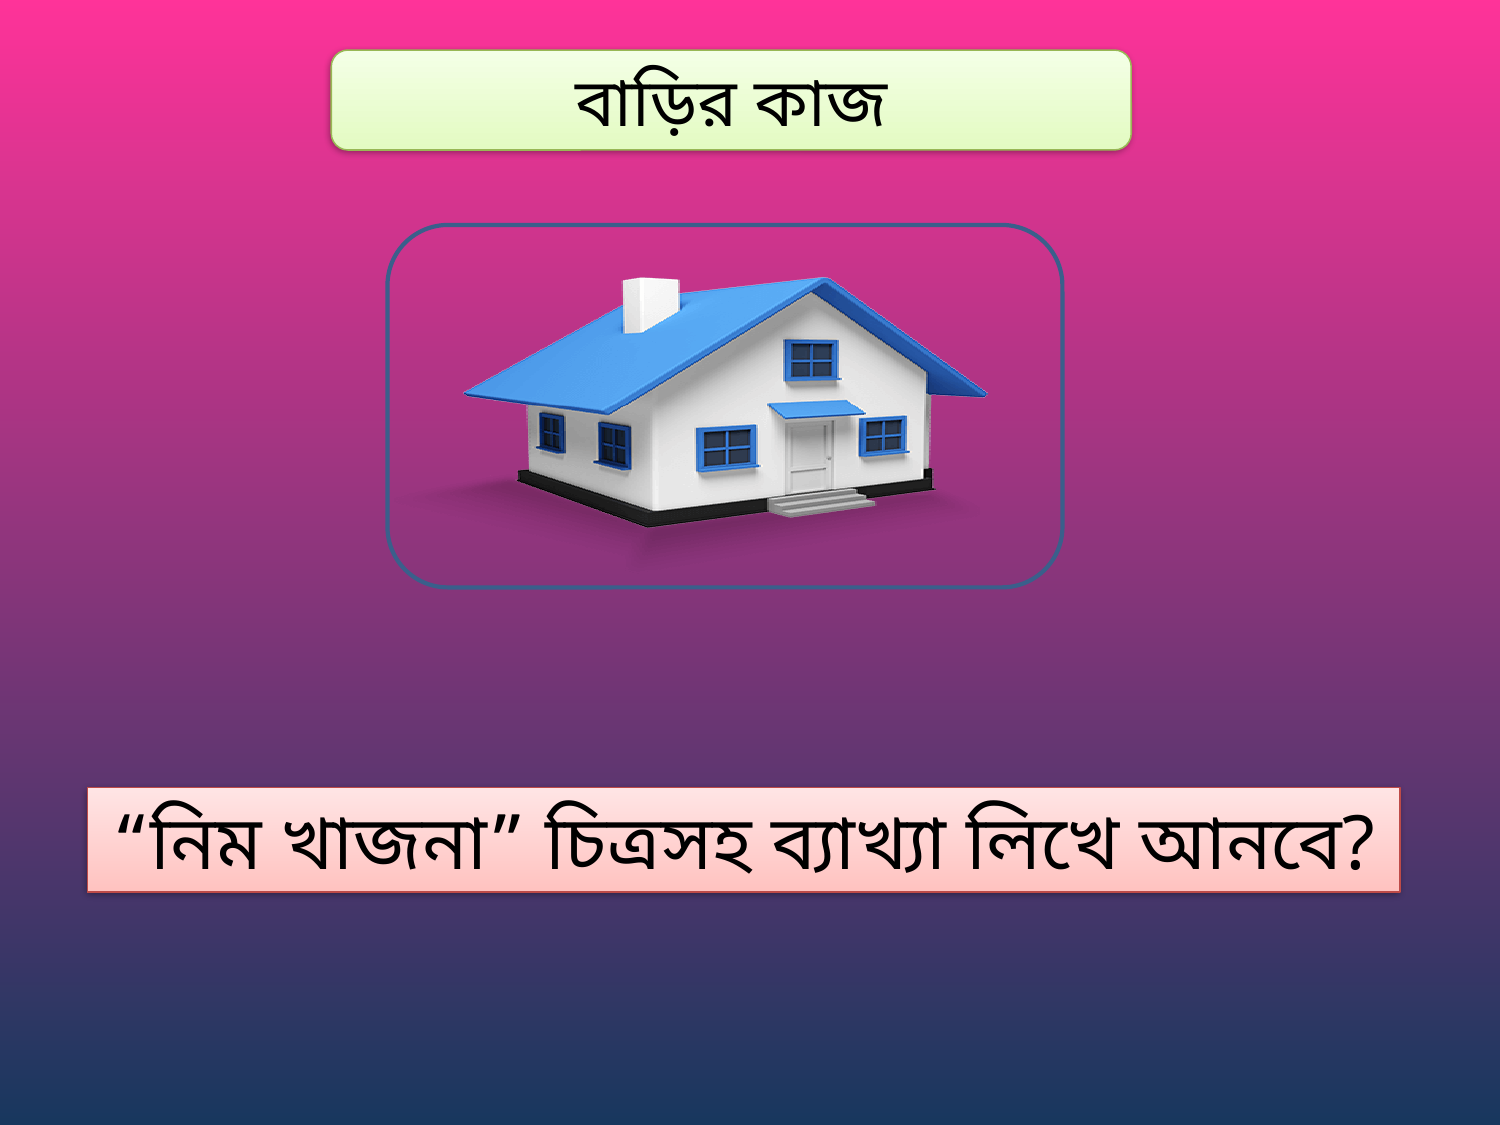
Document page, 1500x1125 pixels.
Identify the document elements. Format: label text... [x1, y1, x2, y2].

text_box [385, 222, 1065, 590]
text_box বাড়ির কাজ [330, 49, 1133, 151]
text_box “নিম খাজনা” চিত্রসহ ব্যাখ্যা লিখে আনবে? [87, 787, 1401, 893]
